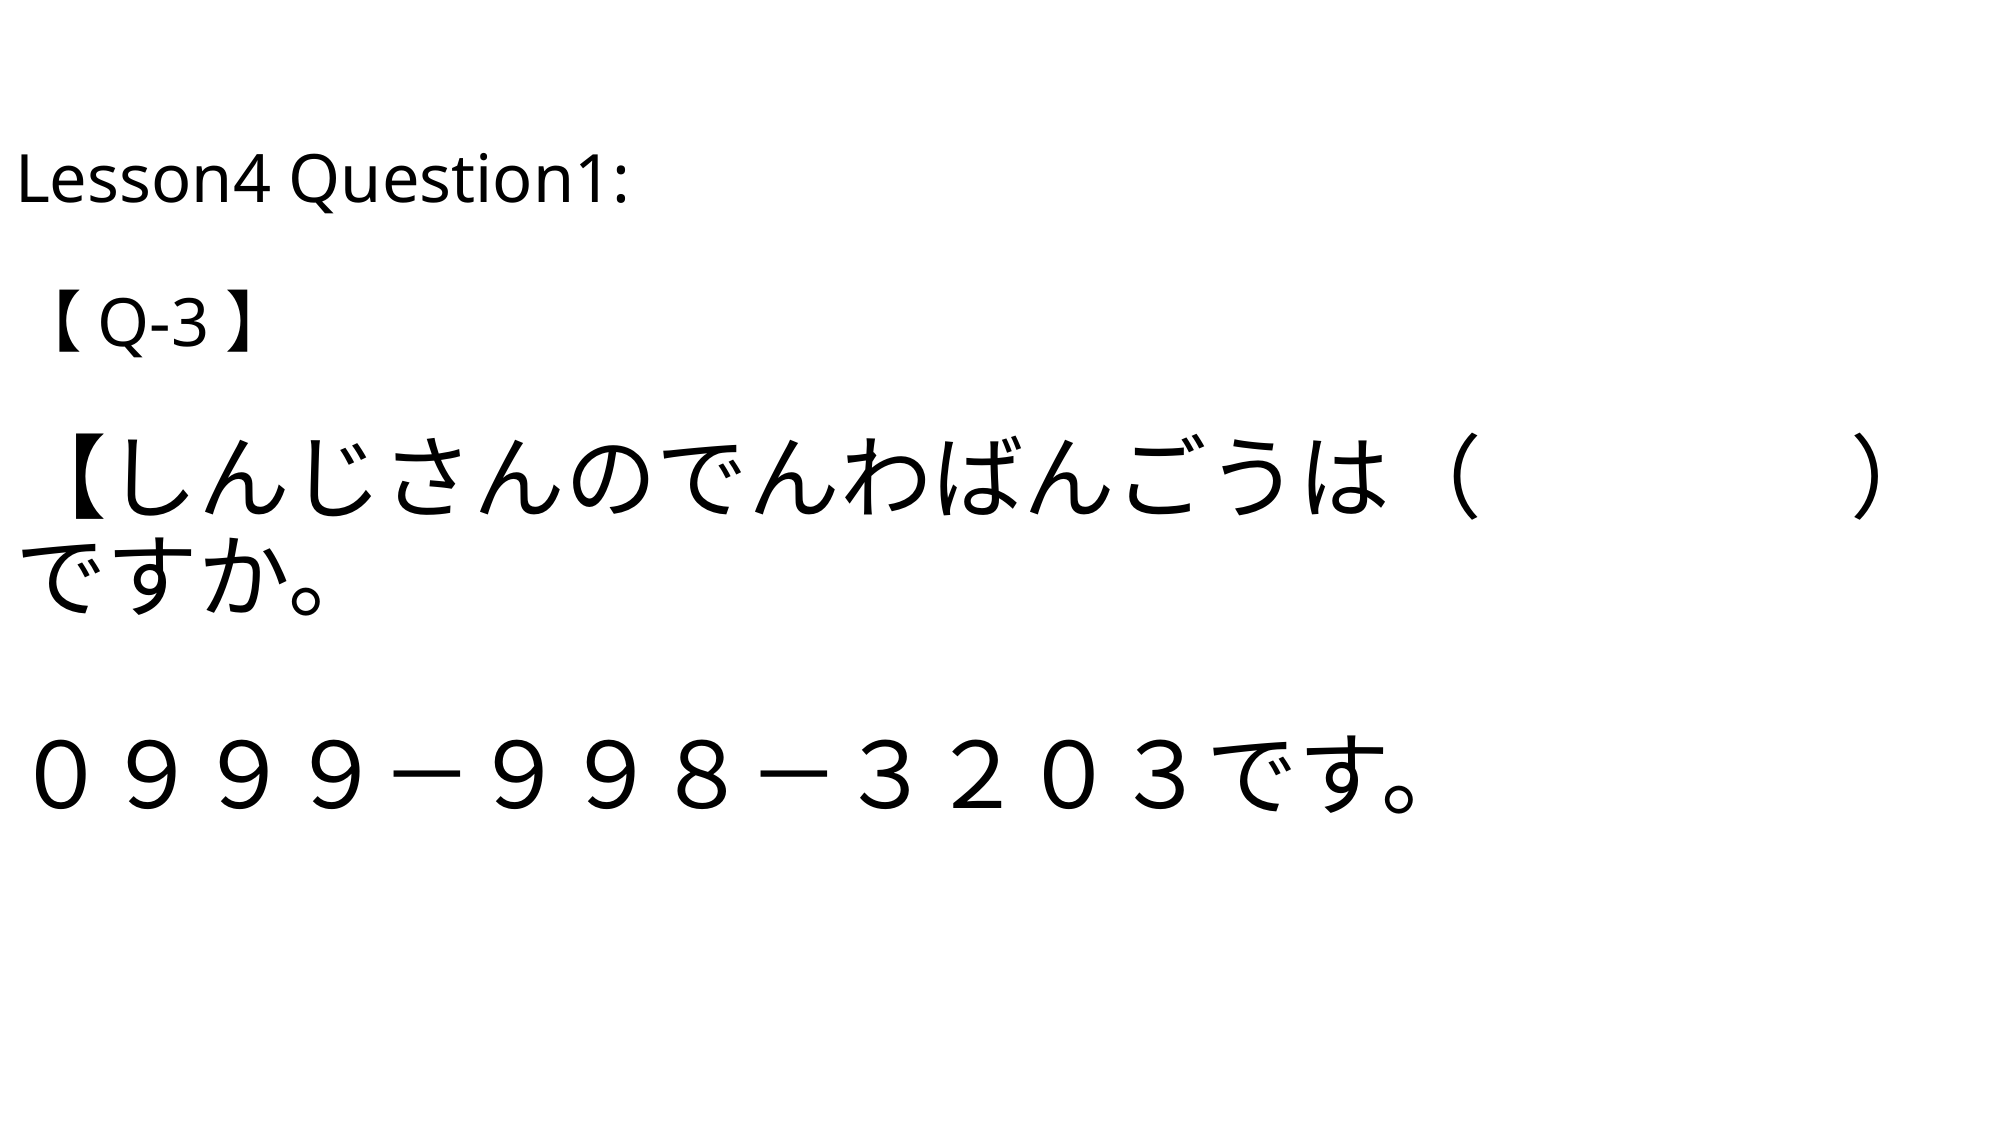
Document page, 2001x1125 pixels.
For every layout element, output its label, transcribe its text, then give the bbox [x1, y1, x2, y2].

title Lesson4 Question1: 【Q-3】 【しんじさんのでんわばんごうは（なんばん）ですか。 ０９９９－９９８－３２０３です。 [0, 0, 2000, 1125]
